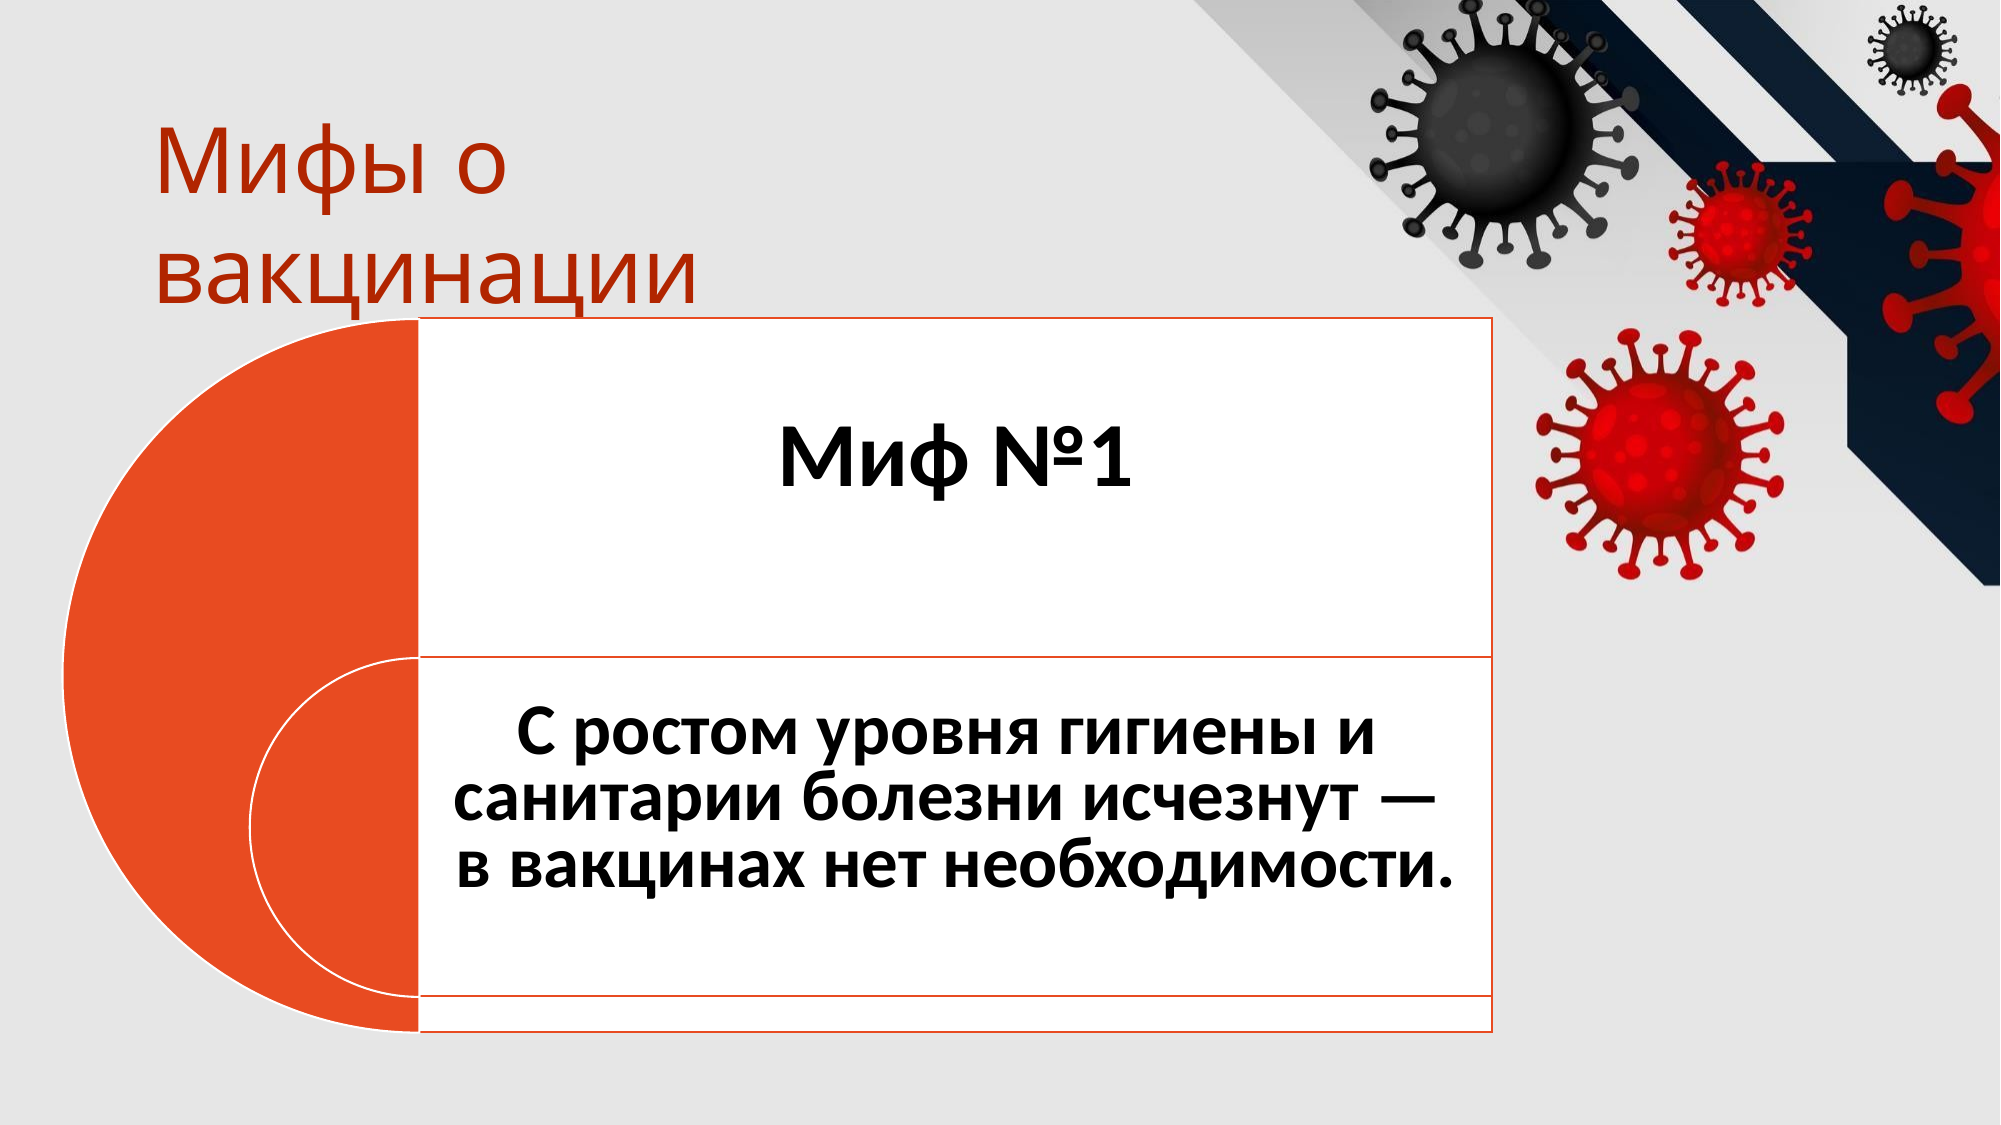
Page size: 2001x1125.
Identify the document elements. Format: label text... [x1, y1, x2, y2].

table_cell С ростом уровня гигиены и санитарии болезни исчезнут — в вакцинах нет необходимости. [425, 658, 1491, 995]
table_cell [425, 997, 1491, 1031]
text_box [61, 317, 421, 1034]
title Мифы о вакцинации [150, 100, 934, 317]
table_header Миф №1 [423, 319, 1491, 656]
picture [0, 0, 2000, 1125]
